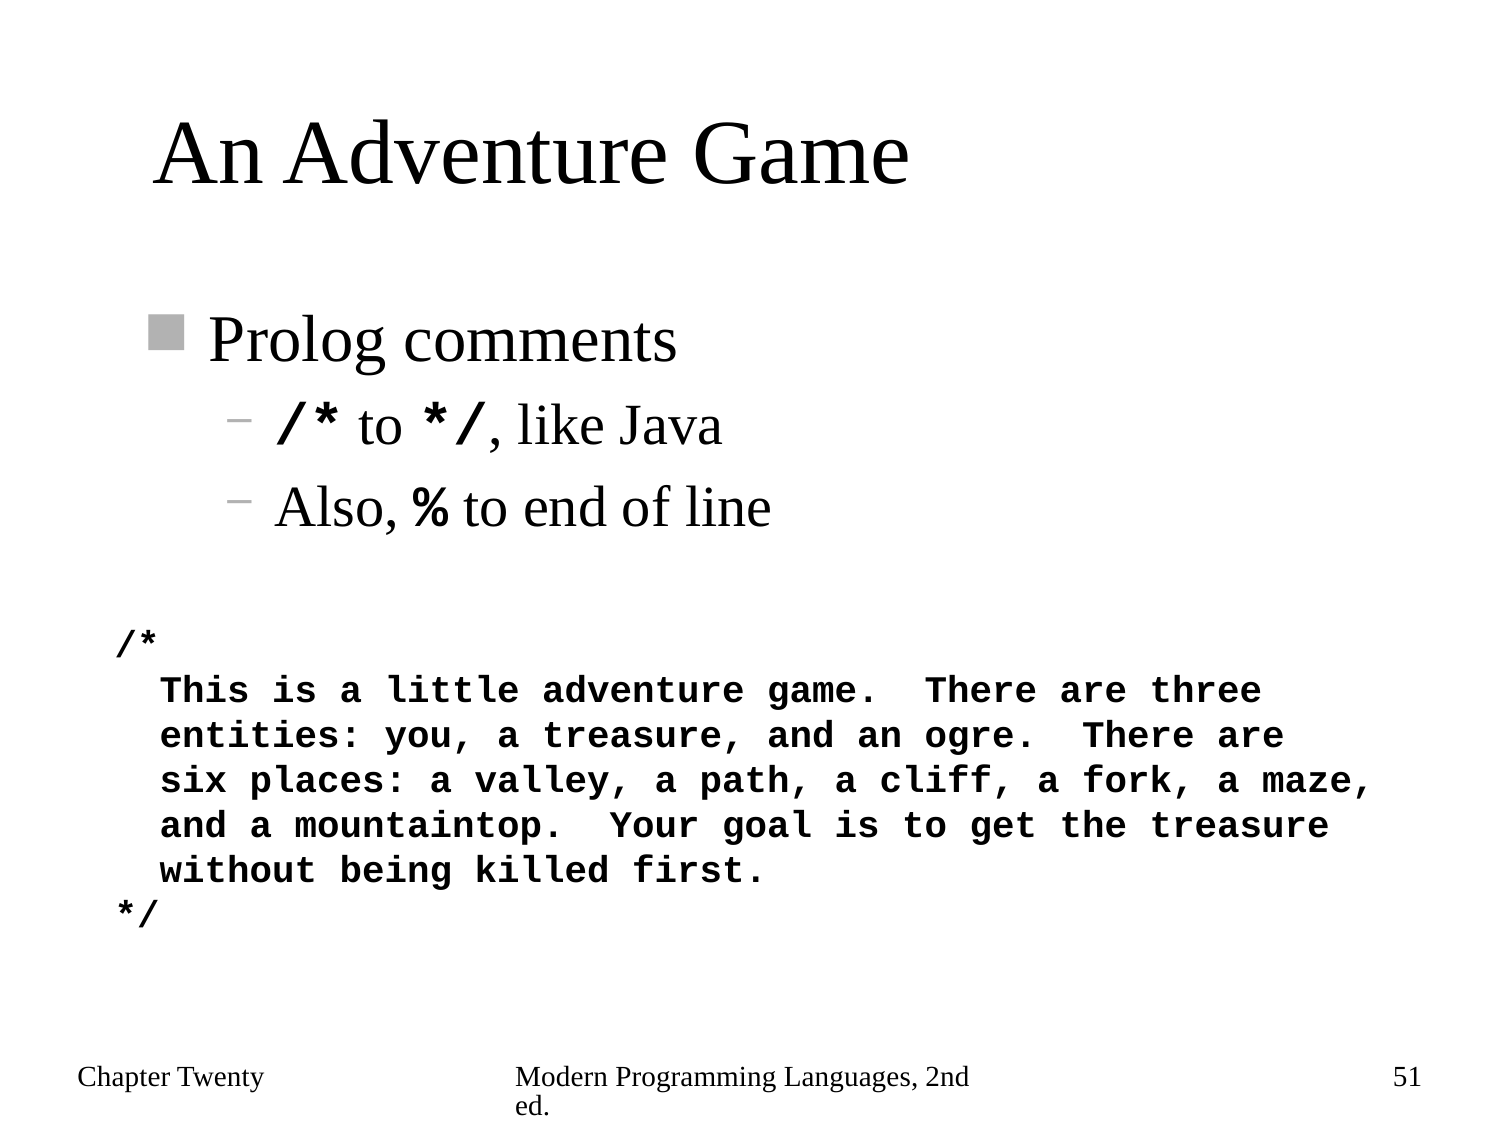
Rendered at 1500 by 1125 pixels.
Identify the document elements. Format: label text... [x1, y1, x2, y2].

footer Modern Programming Languages, 2nd ed. [499, 1036, 1001, 1113]
text_box /* This is a little adventure game. There are three entities: you, a treasure, and an ogre. There are six places: a valley, a path, a cliff, a fork, a maze, and a mountaintop. Your goal is to get the treasure without being killed first. */ [99, 612, 1438, 988]
slide_number 51 [1124, 1036, 1438, 1113]
slide_number Chapter Twenty [62, 1036, 401, 1113]
title An Adventure Game [137, 56, 1413, 238]
list Prolog comments /* to */, like Java Also, % to end of line [137, 287, 1413, 612]
